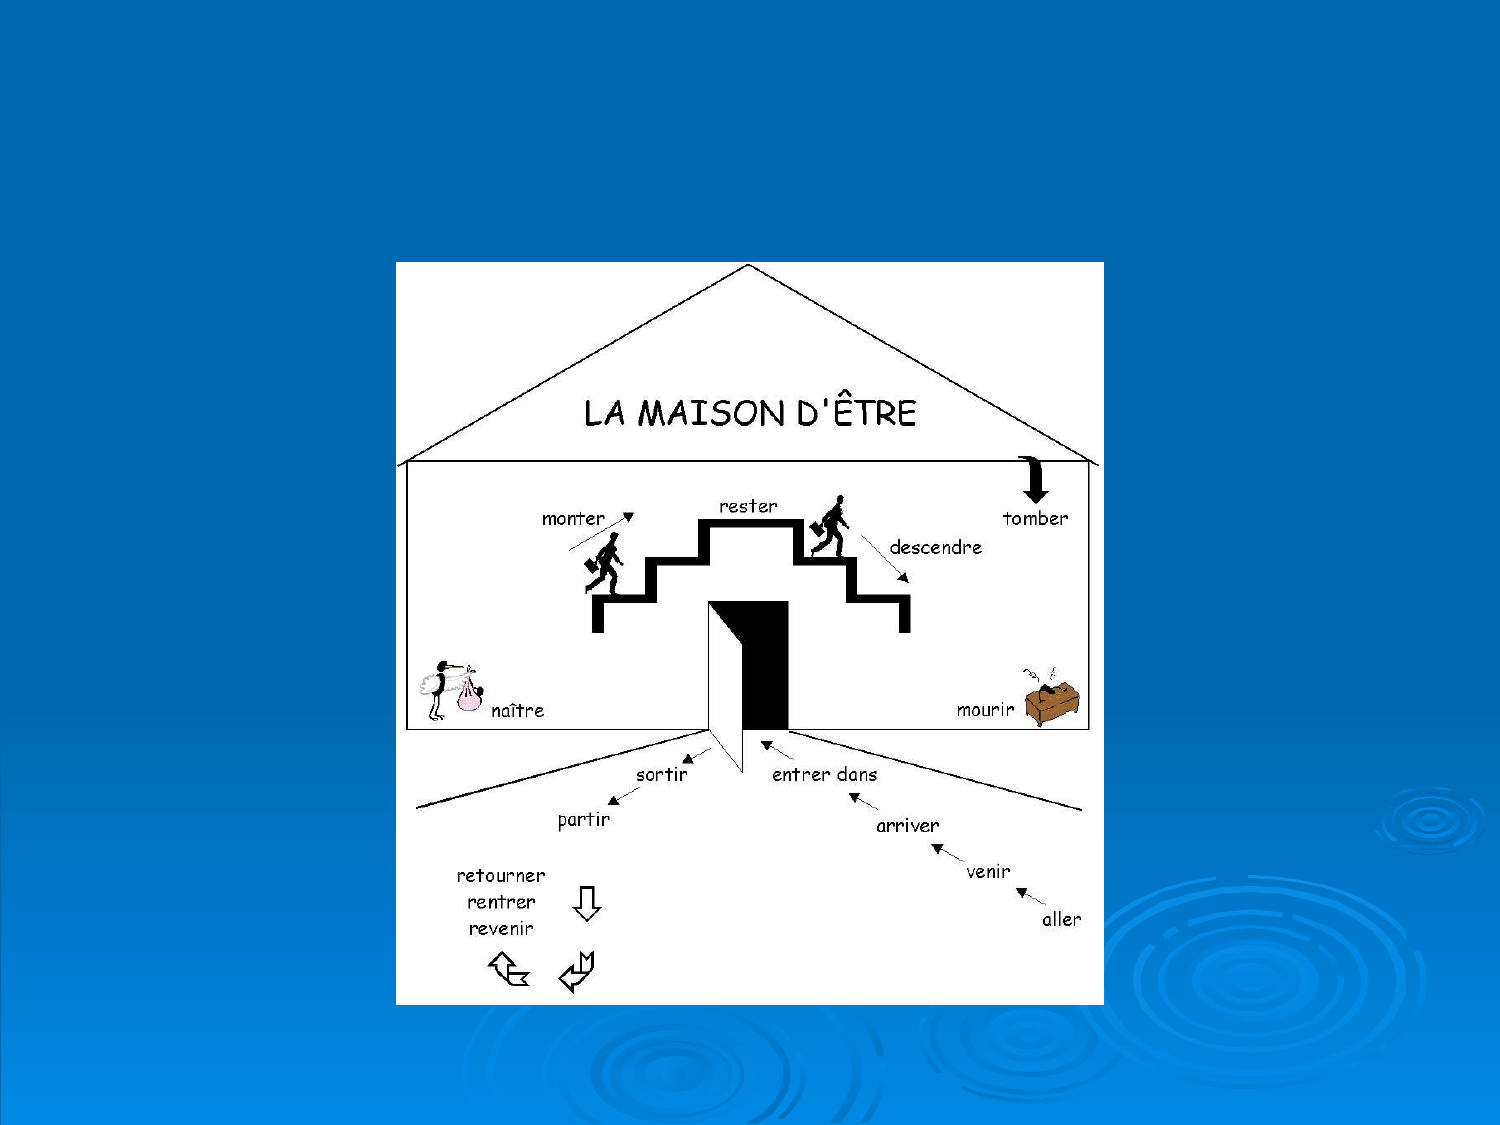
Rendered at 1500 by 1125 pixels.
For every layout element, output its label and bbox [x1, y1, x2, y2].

list [396, 262, 1104, 1006]
